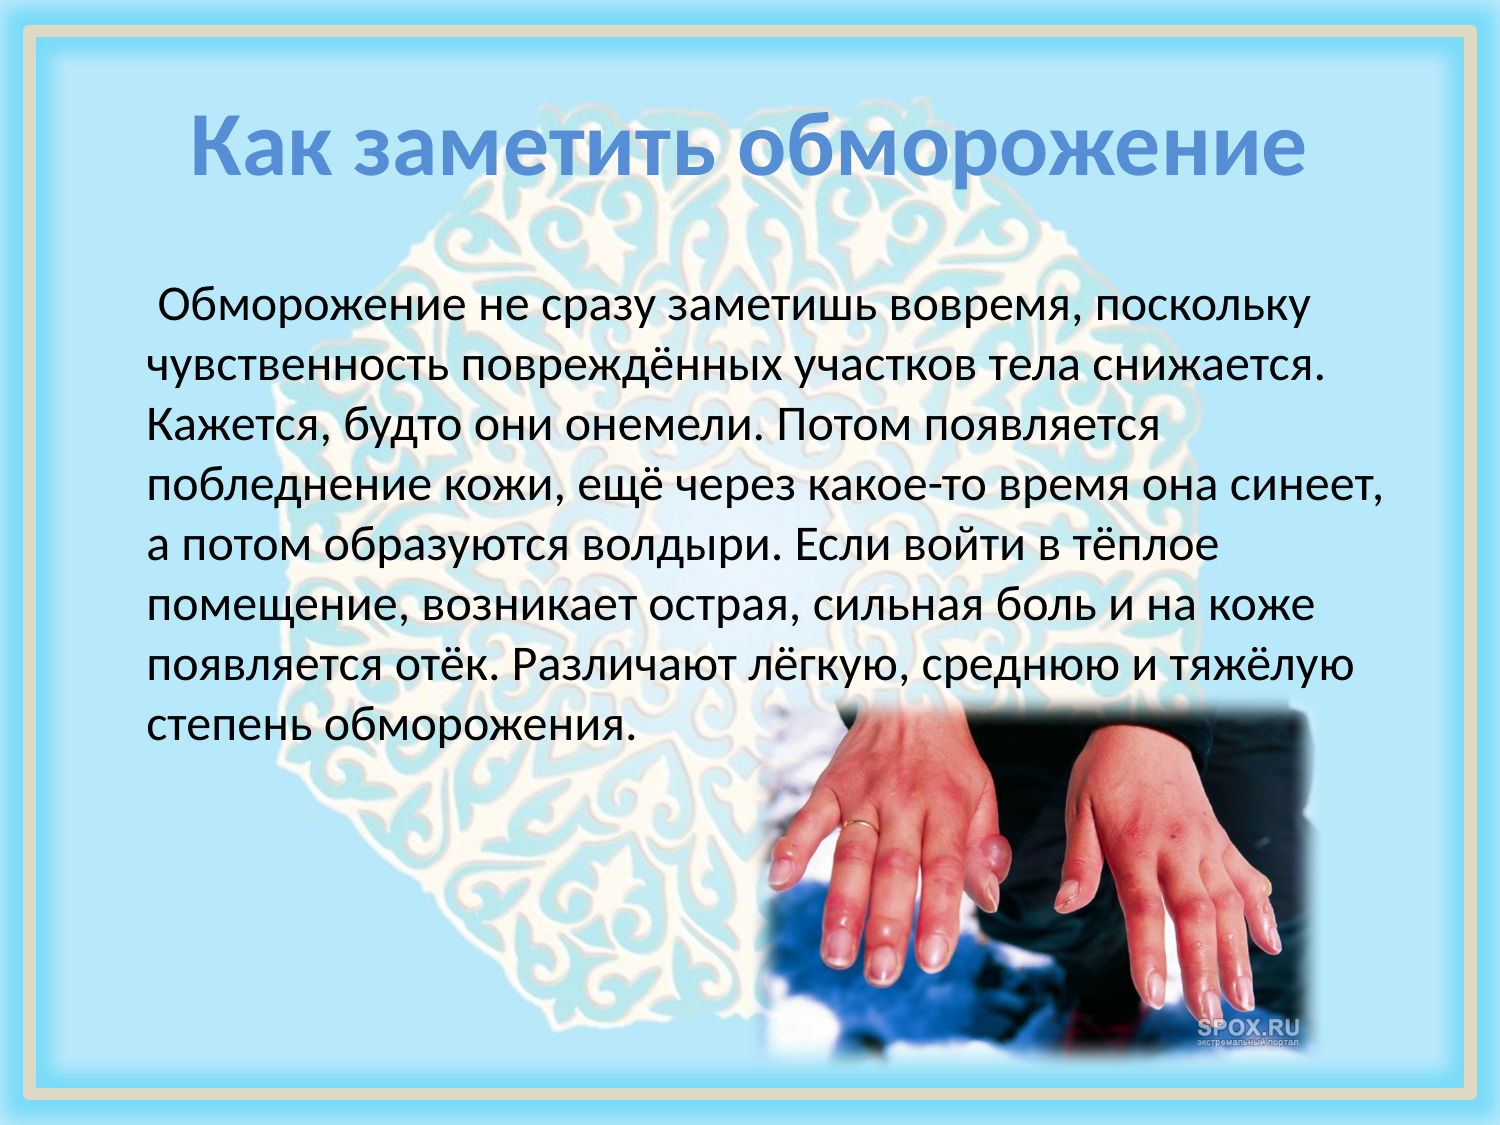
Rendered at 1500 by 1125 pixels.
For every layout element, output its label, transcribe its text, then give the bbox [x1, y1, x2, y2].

title Как заметить обморожение [75, 45, 1425, 233]
picture [749, 692, 1325, 1071]
list Обморожение не сразу заметишь вовремя, поскольку чувственность повреждённых участков тела снижается. Кажется, будто они онемели. Потом появляется побледнение кожи, ещё через какое-то время она синеет, а потом образуются волдыри. Если войти в тёплое помещение, возникает острая, сильная боль и на коже появляется отёк. Различают лёгкую, среднюю и тяжёлую степень обморожения. [75, 262, 1425, 1005]
